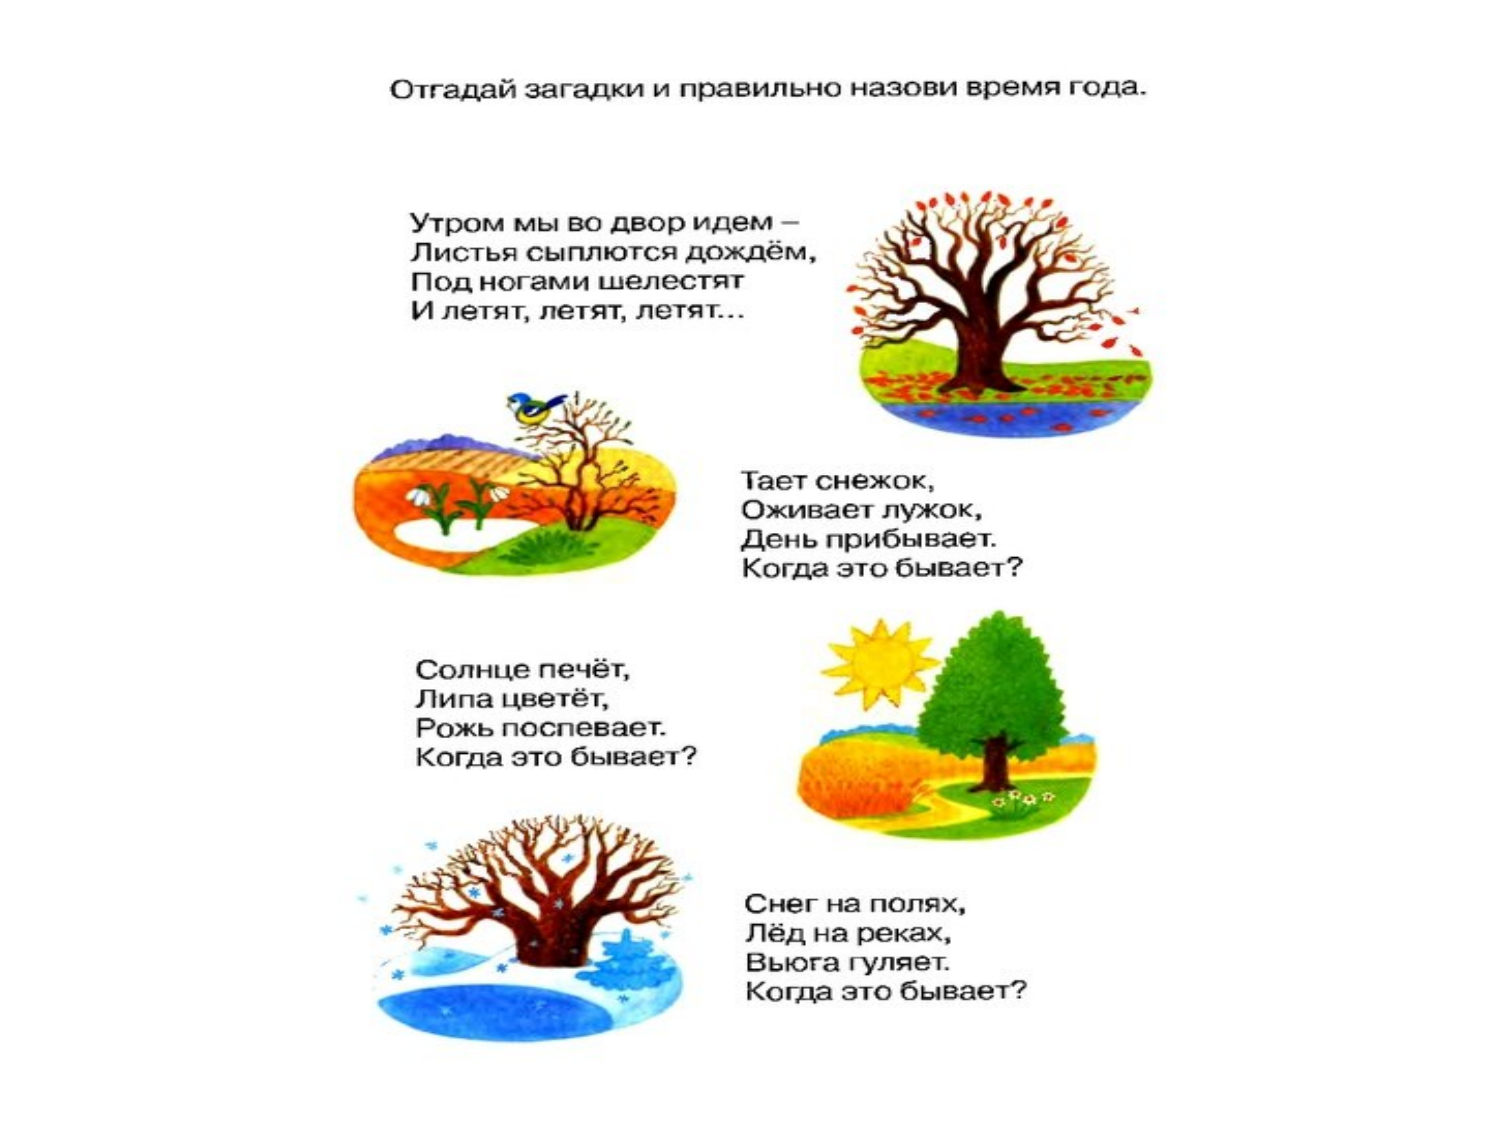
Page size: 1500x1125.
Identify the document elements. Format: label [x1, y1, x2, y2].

list [206, 0, 1318, 1125]
